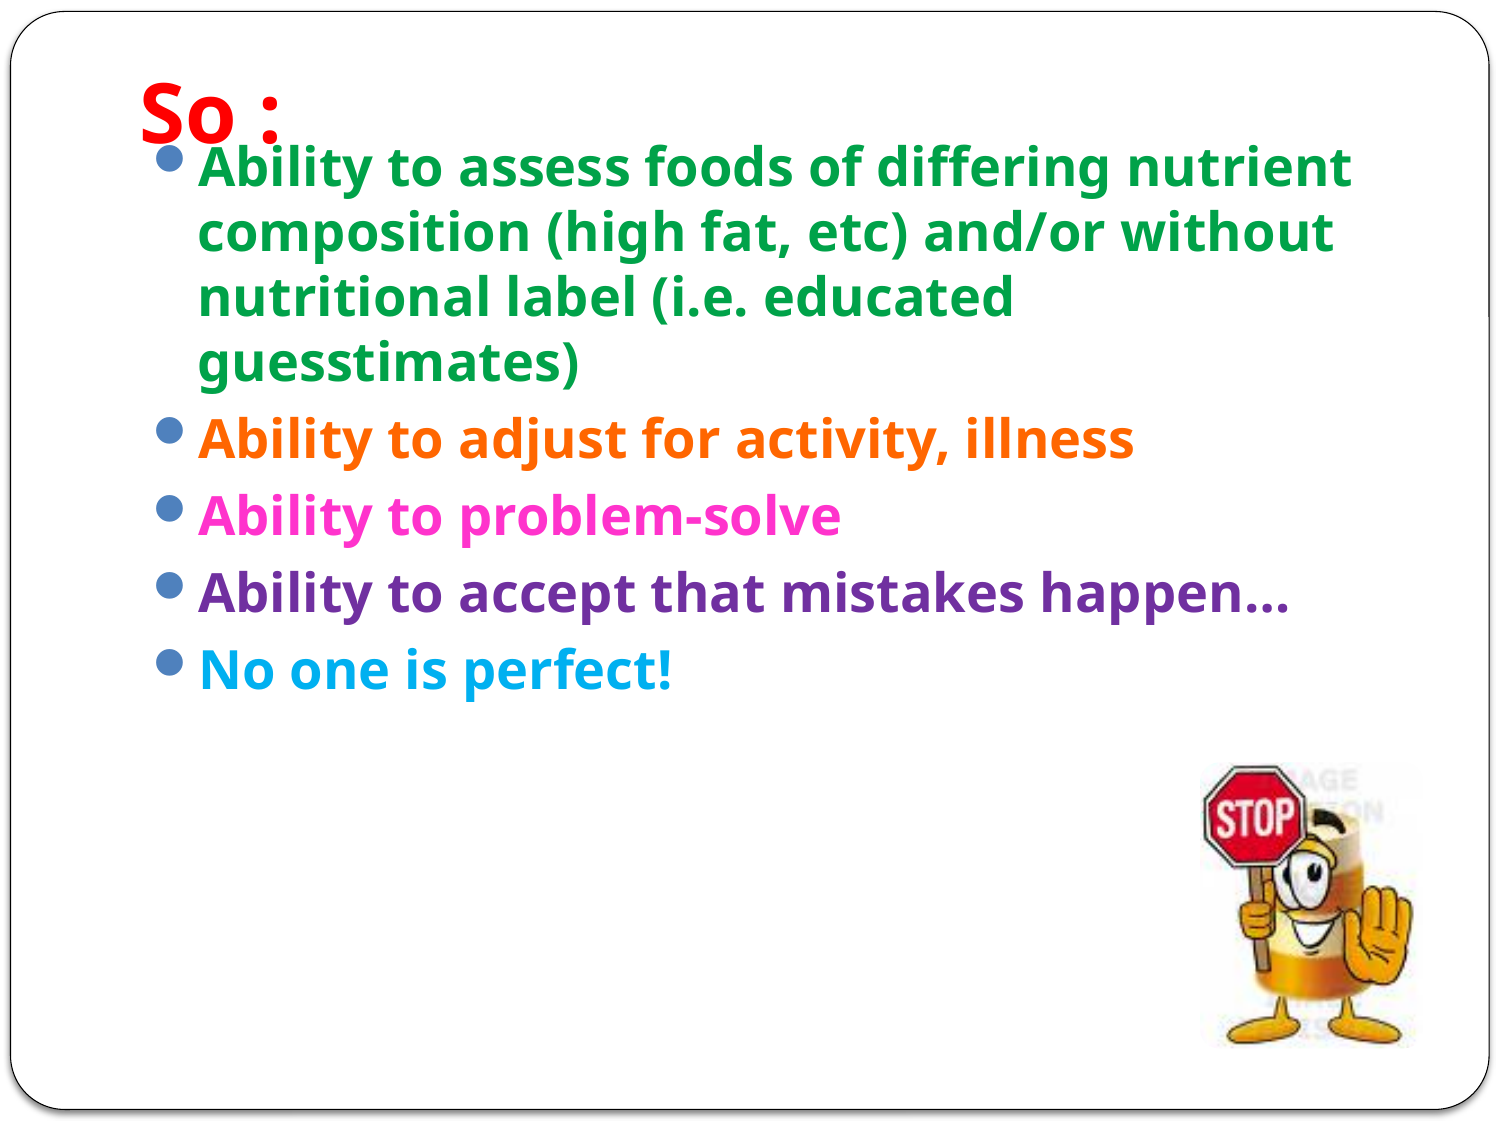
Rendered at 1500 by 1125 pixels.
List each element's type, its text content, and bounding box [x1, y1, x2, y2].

list Ability to assess foods of differing nutrient composition (high fat, etc) and/or without nutritional label (i.e. educated guesstimates) Ability to adjust for activity, illness Ability to problem-solve Ability to accept that mistakes happen… No one is perfect! [137, 125, 1400, 793]
title So : [125, 0, 1388, 175]
picture [1199, 762, 1424, 1049]
